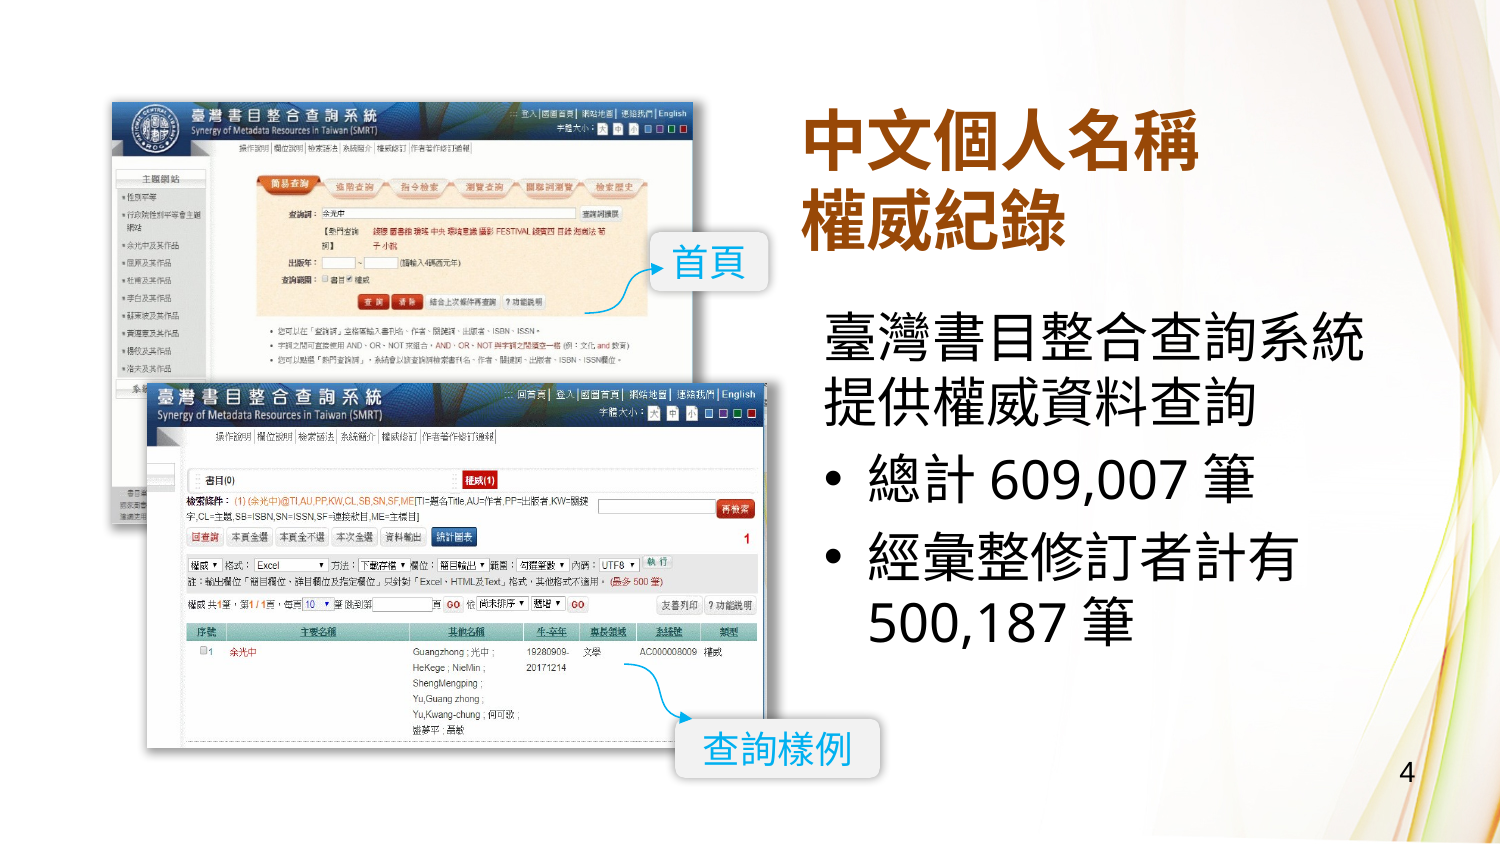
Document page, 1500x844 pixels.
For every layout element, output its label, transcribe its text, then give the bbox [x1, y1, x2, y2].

text_box 中文個人名稱權威紀錄 [785, 91, 1248, 292]
picture [0, 0, 1500, 844]
text_box 4 [1377, 746, 1437, 797]
text_box 臺灣書目整合查詢系統提供權威資料查詢 總計609,007筆 經彙整修訂者計有 500,187筆 [809, 295, 1400, 661]
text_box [147, 383, 881, 779]
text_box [111, 102, 769, 524]
